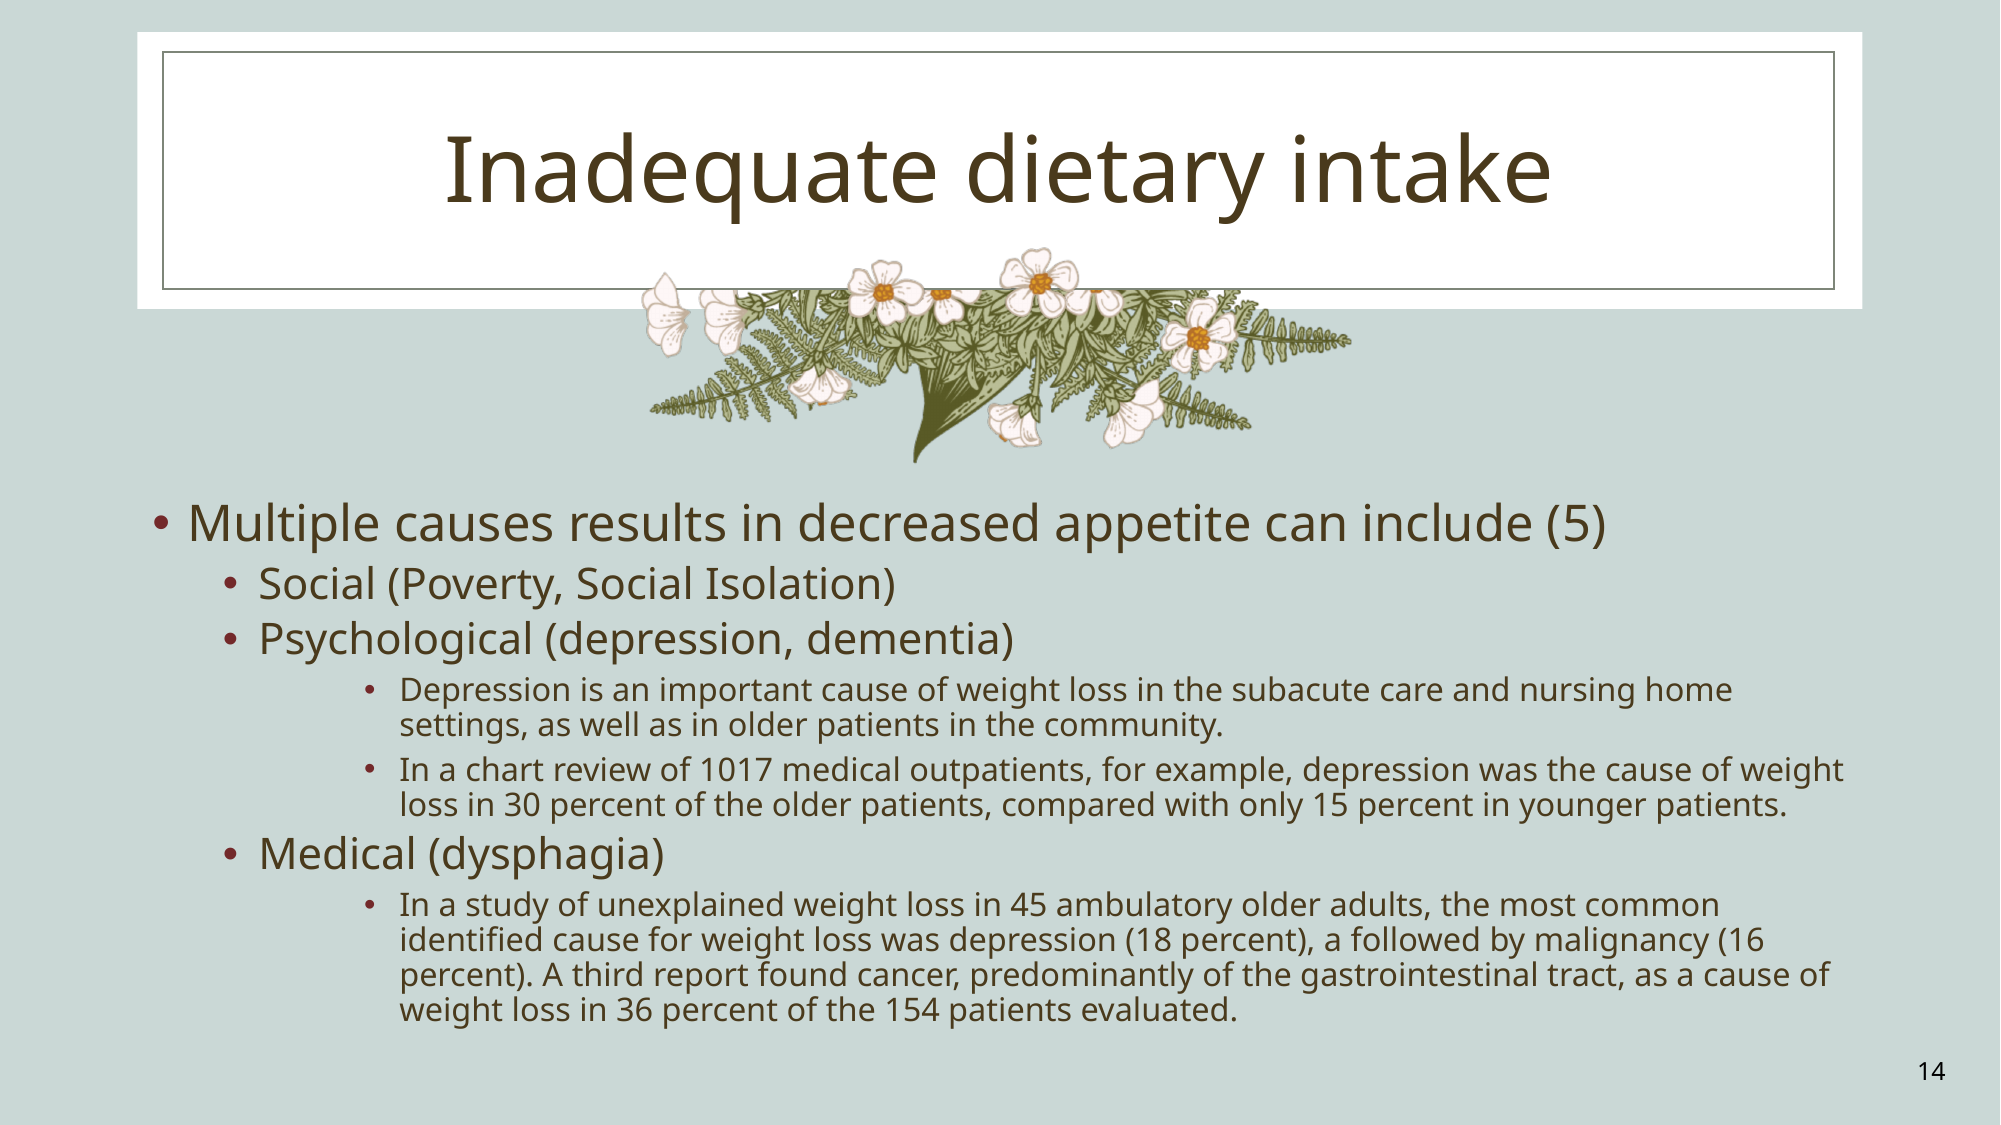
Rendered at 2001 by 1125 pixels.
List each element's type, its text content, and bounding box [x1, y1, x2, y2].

slide_number 14 [1510, 1042, 1961, 1103]
picture [635, 266, 1361, 478]
list Multiple causes results in decreased appetite can include (5) Social (Poverty, Social Isolation) Psychological (depression, dementia) Depression is an important cause of weight loss in the subacute care and nursing home settings, as well as in older patients in the community. In a chart review of 1017 medical outpatients, for example, depression was the cause of weight loss in 30 percent of the older patients, compared with only 15 percent in younger patients. Medical (dysphagia) In a study of unexplained weight loss in 45 ambulatory older adults, the most common identified cause for weight loss was depression (18 percent), a followed by malignancy (16 percent). A third report found cancer, predominantly of the gastrointestinal tract, as a cause of weight loss in 36 percent of the 154 patients evaluated. [137, 490, 1863, 1061]
title Inadequate dietary intake [137, 79, 1863, 266]
